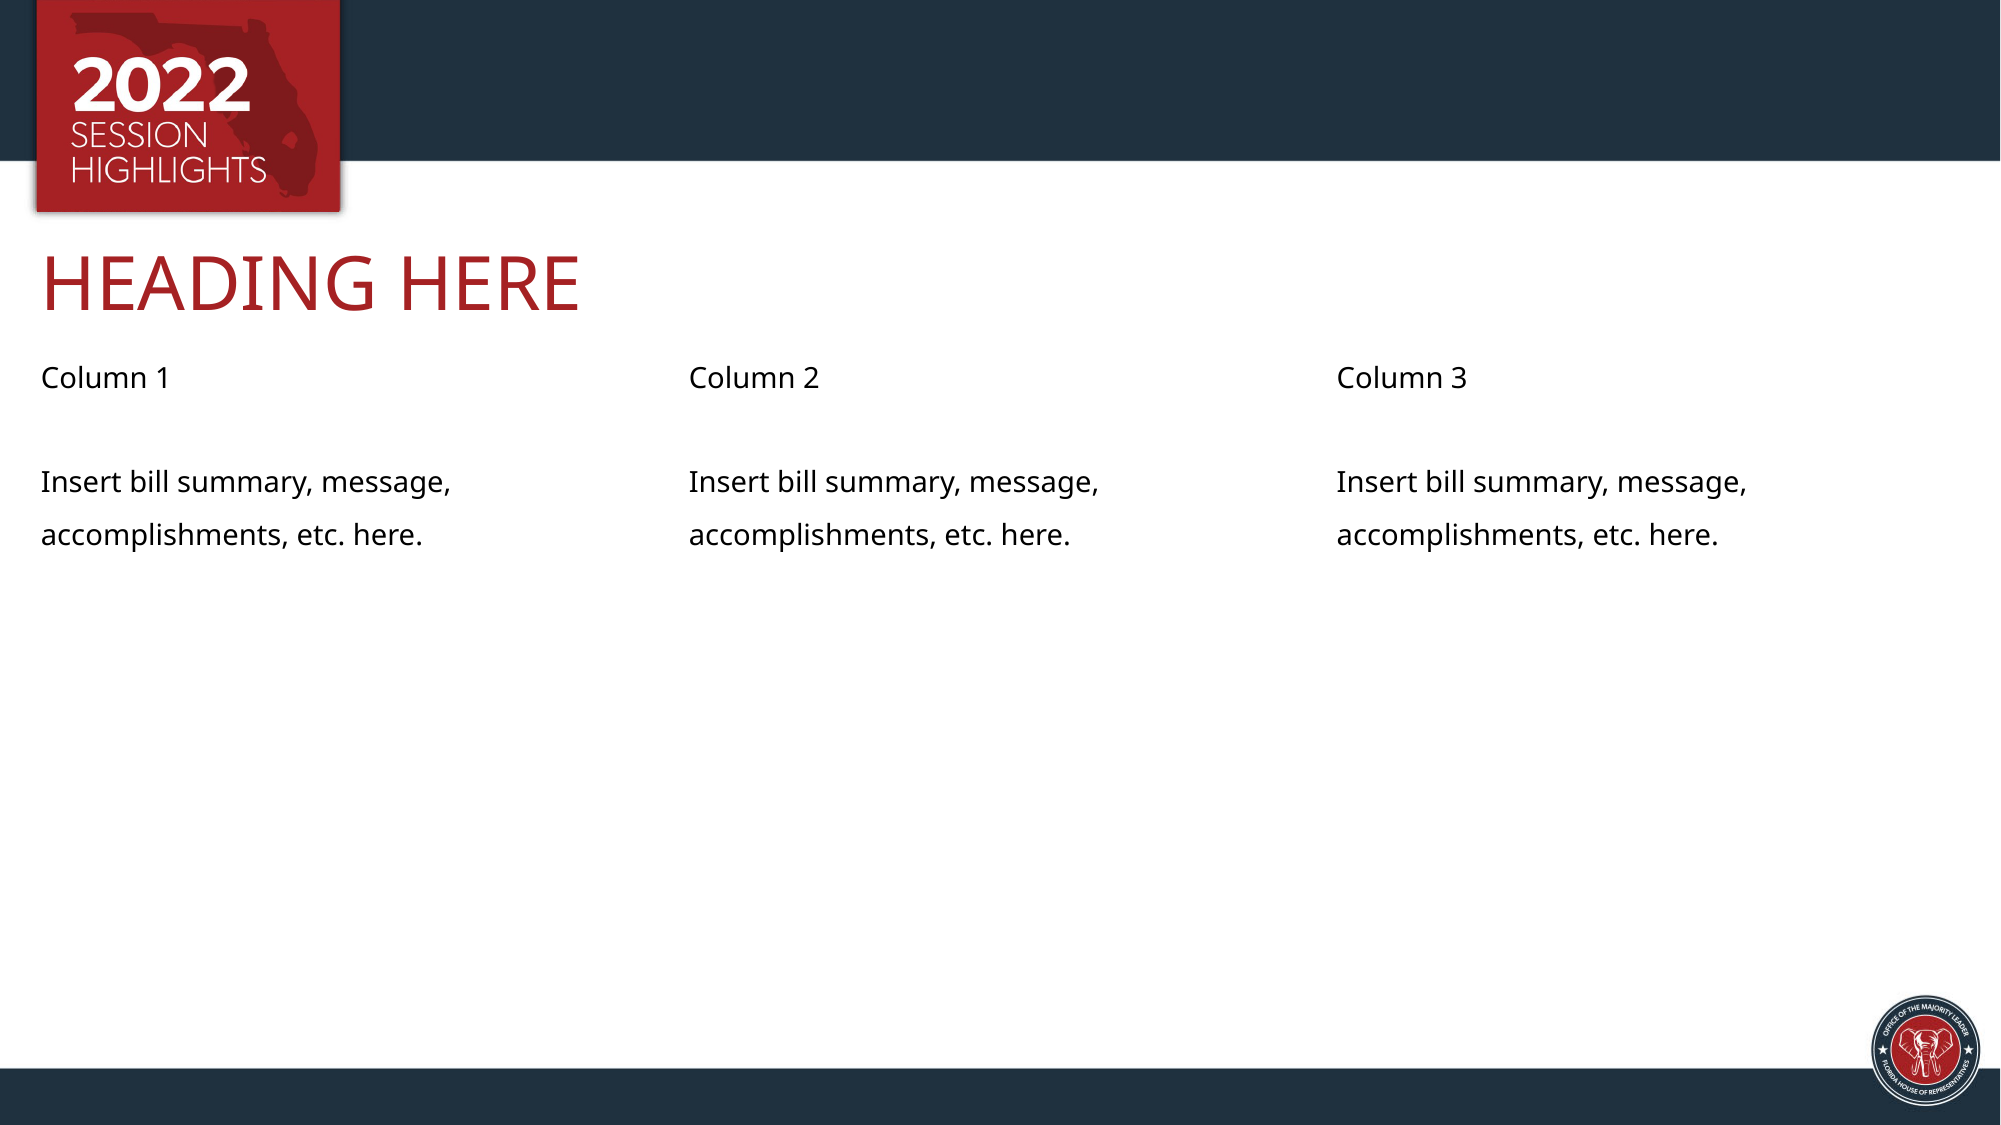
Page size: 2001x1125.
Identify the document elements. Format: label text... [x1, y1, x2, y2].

text_box Column 3 Insert bill summary, message, accomplishments, etc. here. [1321, 334, 1926, 611]
text_box Column 1 Insert bill summary, message, accomplishments, etc. here. [25, 334, 630, 611]
picture [0, 0, 2001, 1125]
text_box HEADING HERE [26, 228, 1926, 333]
text_box Column 2 Insert bill summary, message, accomplishments, etc. here. [673, 334, 1278, 611]
